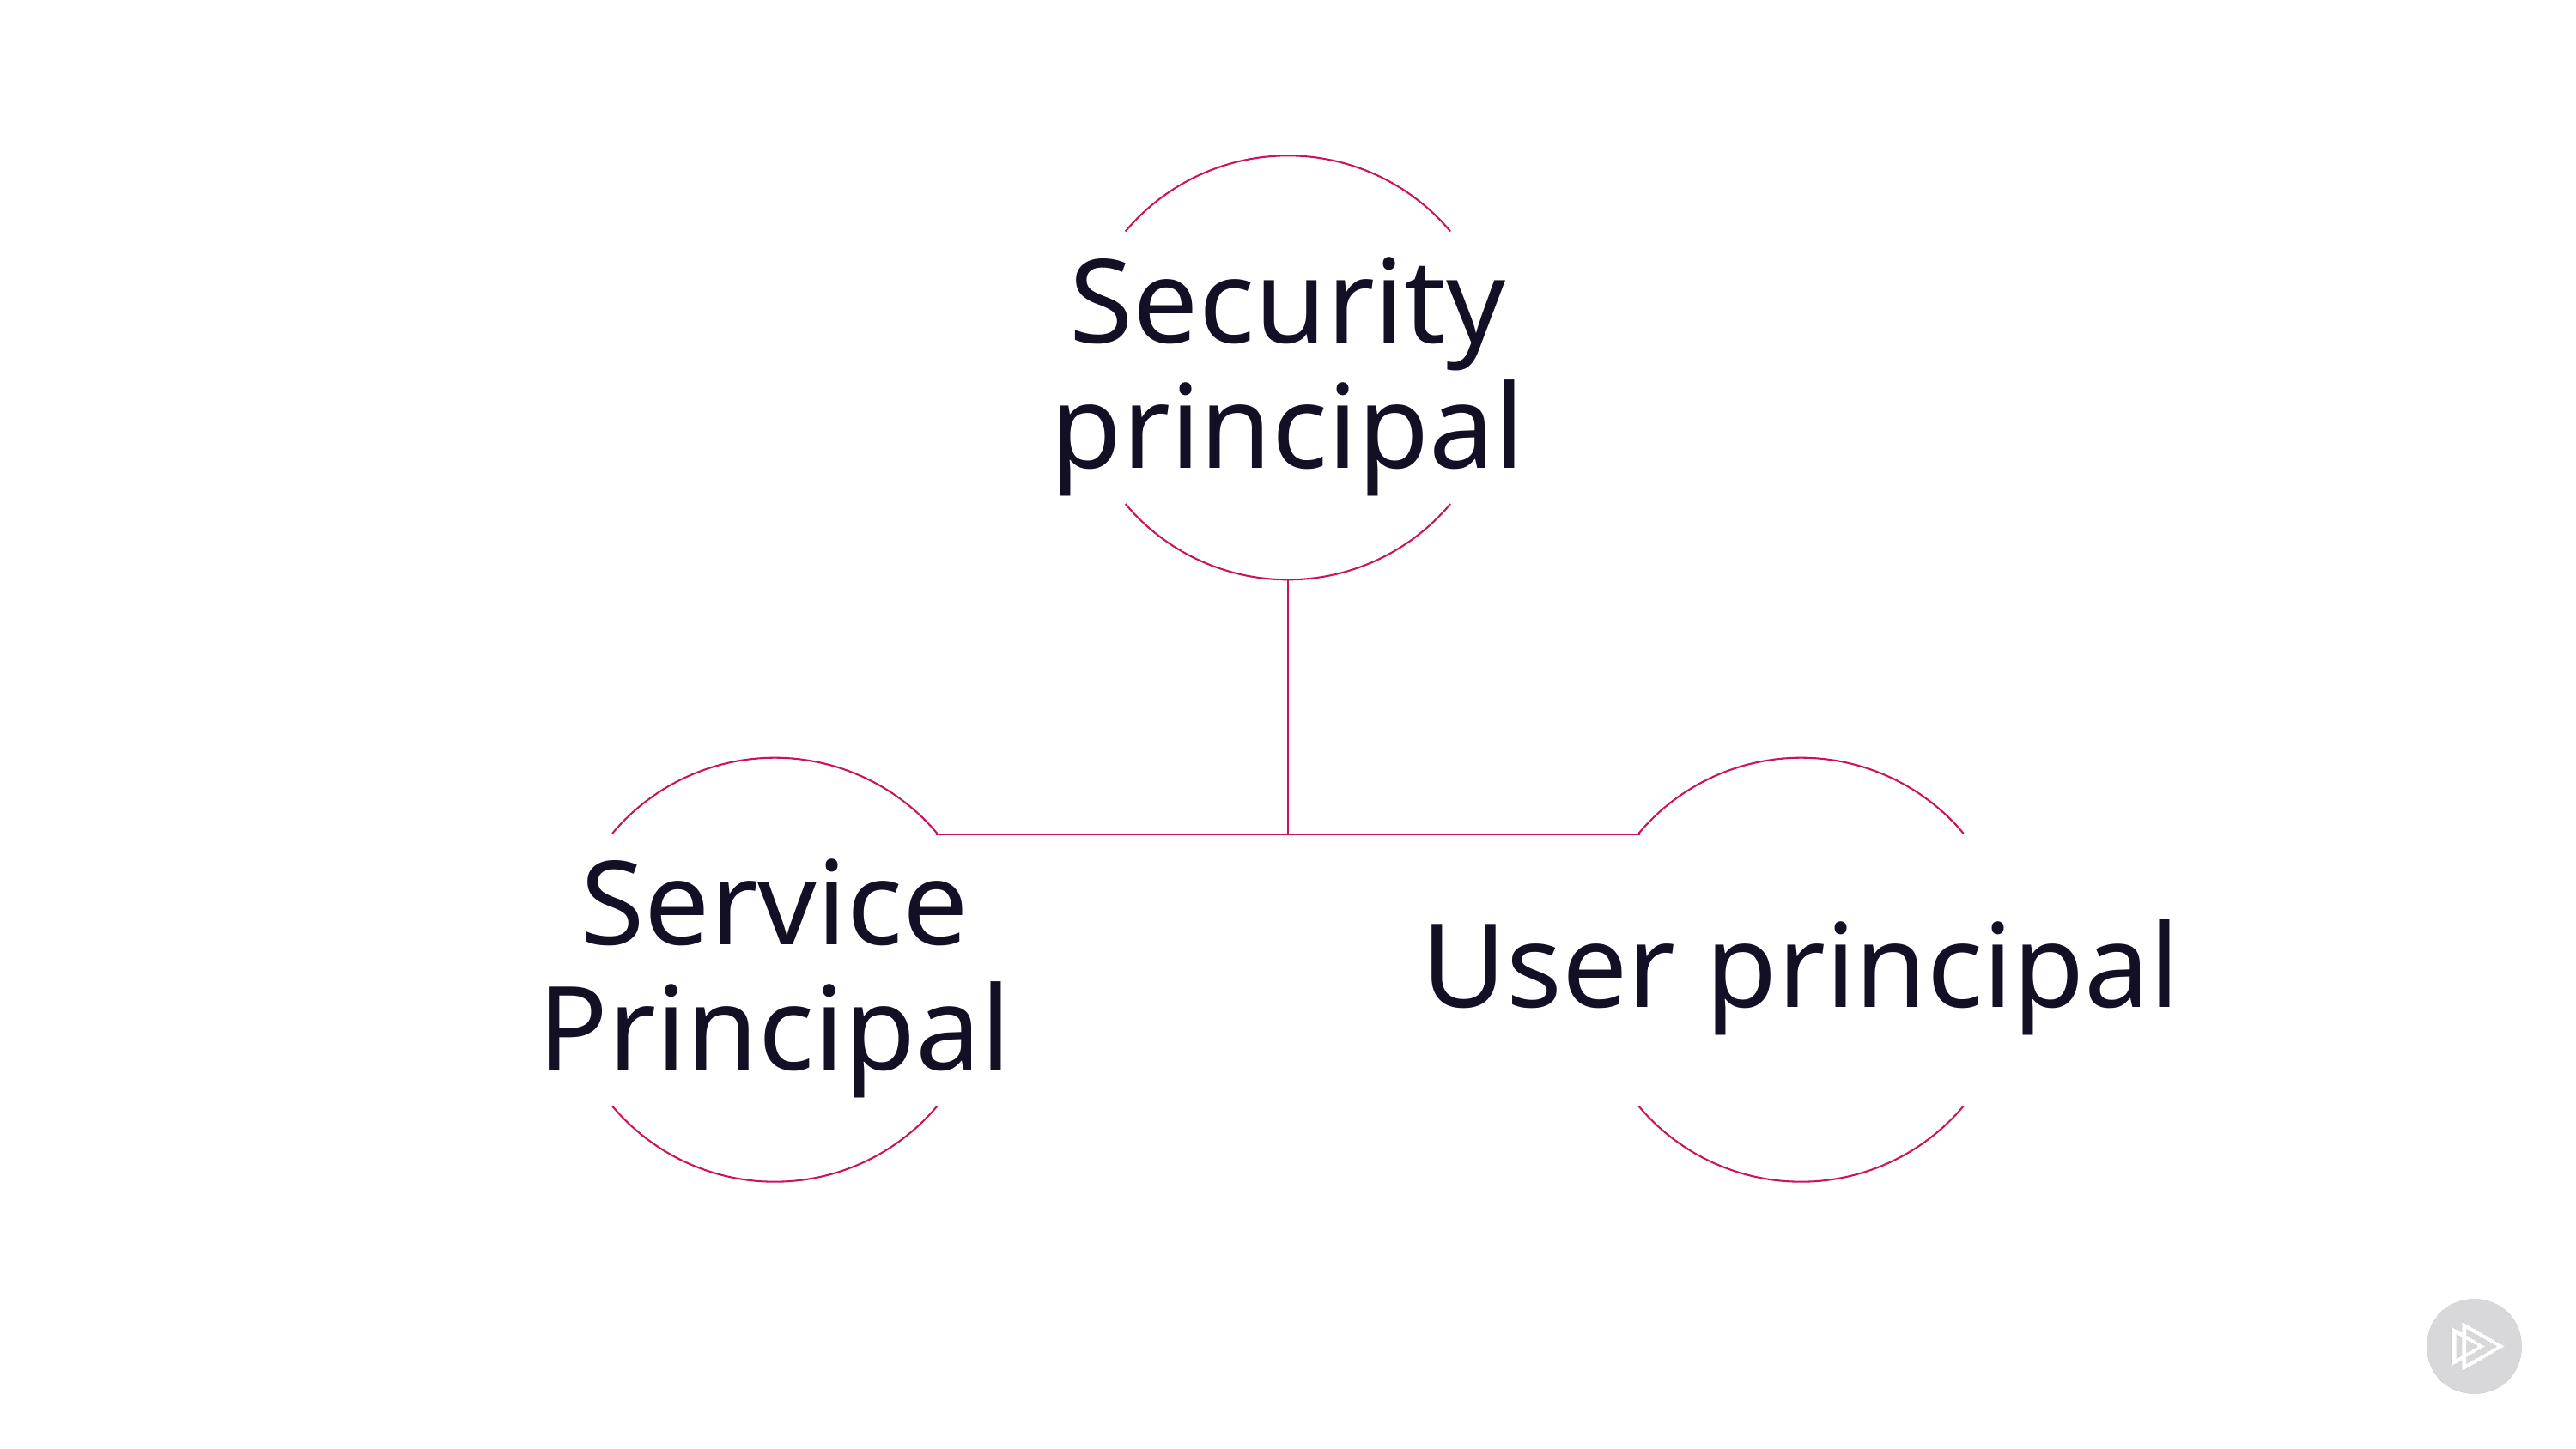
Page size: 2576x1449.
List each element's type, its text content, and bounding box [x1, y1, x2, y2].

text_box code_challenge [2427, 1299, 2522, 1394]
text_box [296, 155, 2280, 1183]
